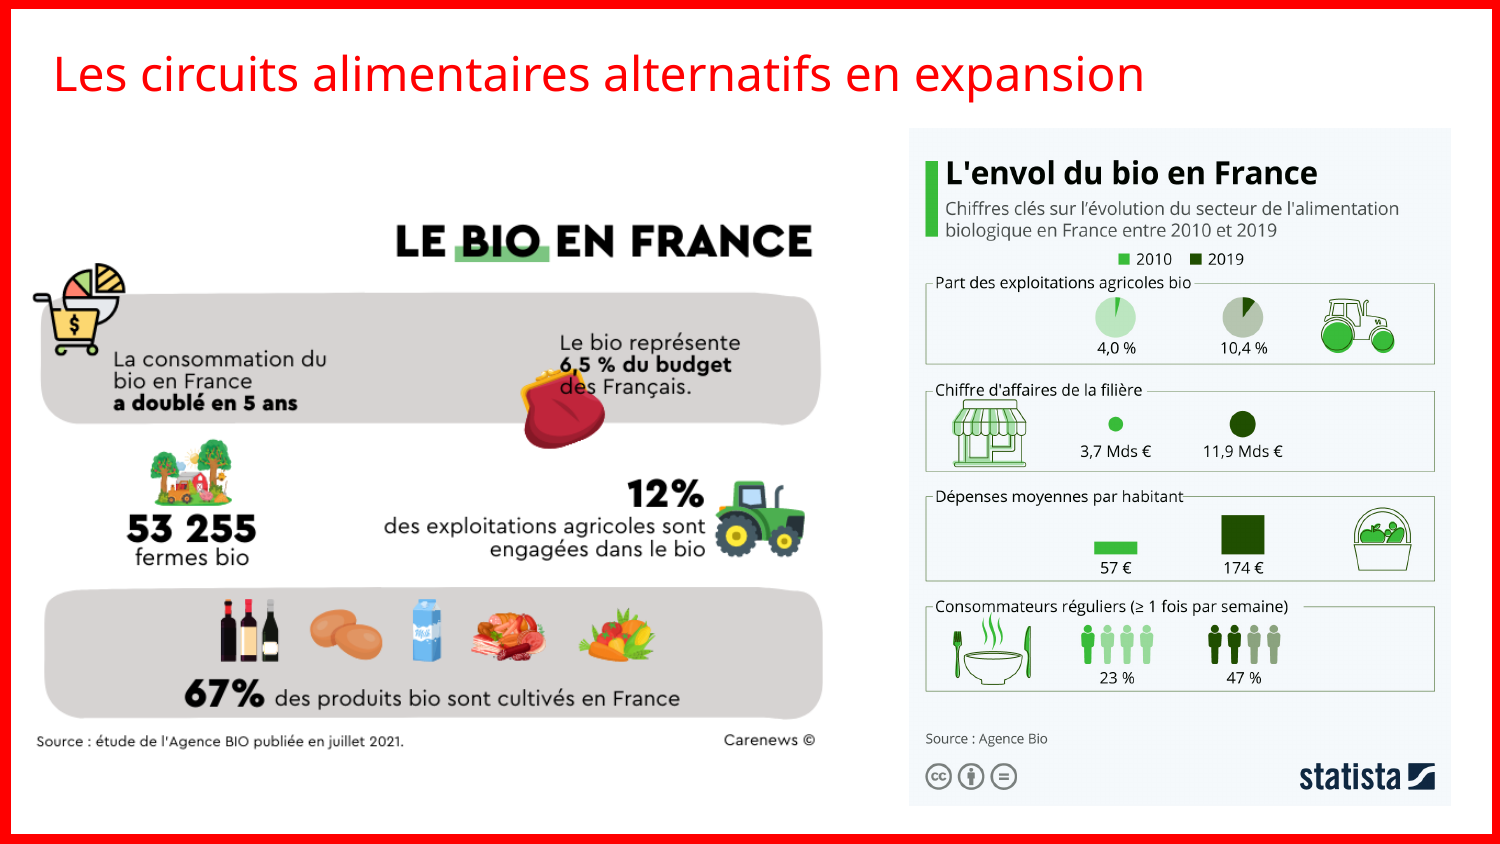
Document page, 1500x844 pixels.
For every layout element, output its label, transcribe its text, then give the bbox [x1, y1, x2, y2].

picture [29, 205, 823, 754]
text_box Les circuits alimentaires alternatifs en expansion [37, 28, 1425, 116]
picture [909, 128, 1452, 806]
